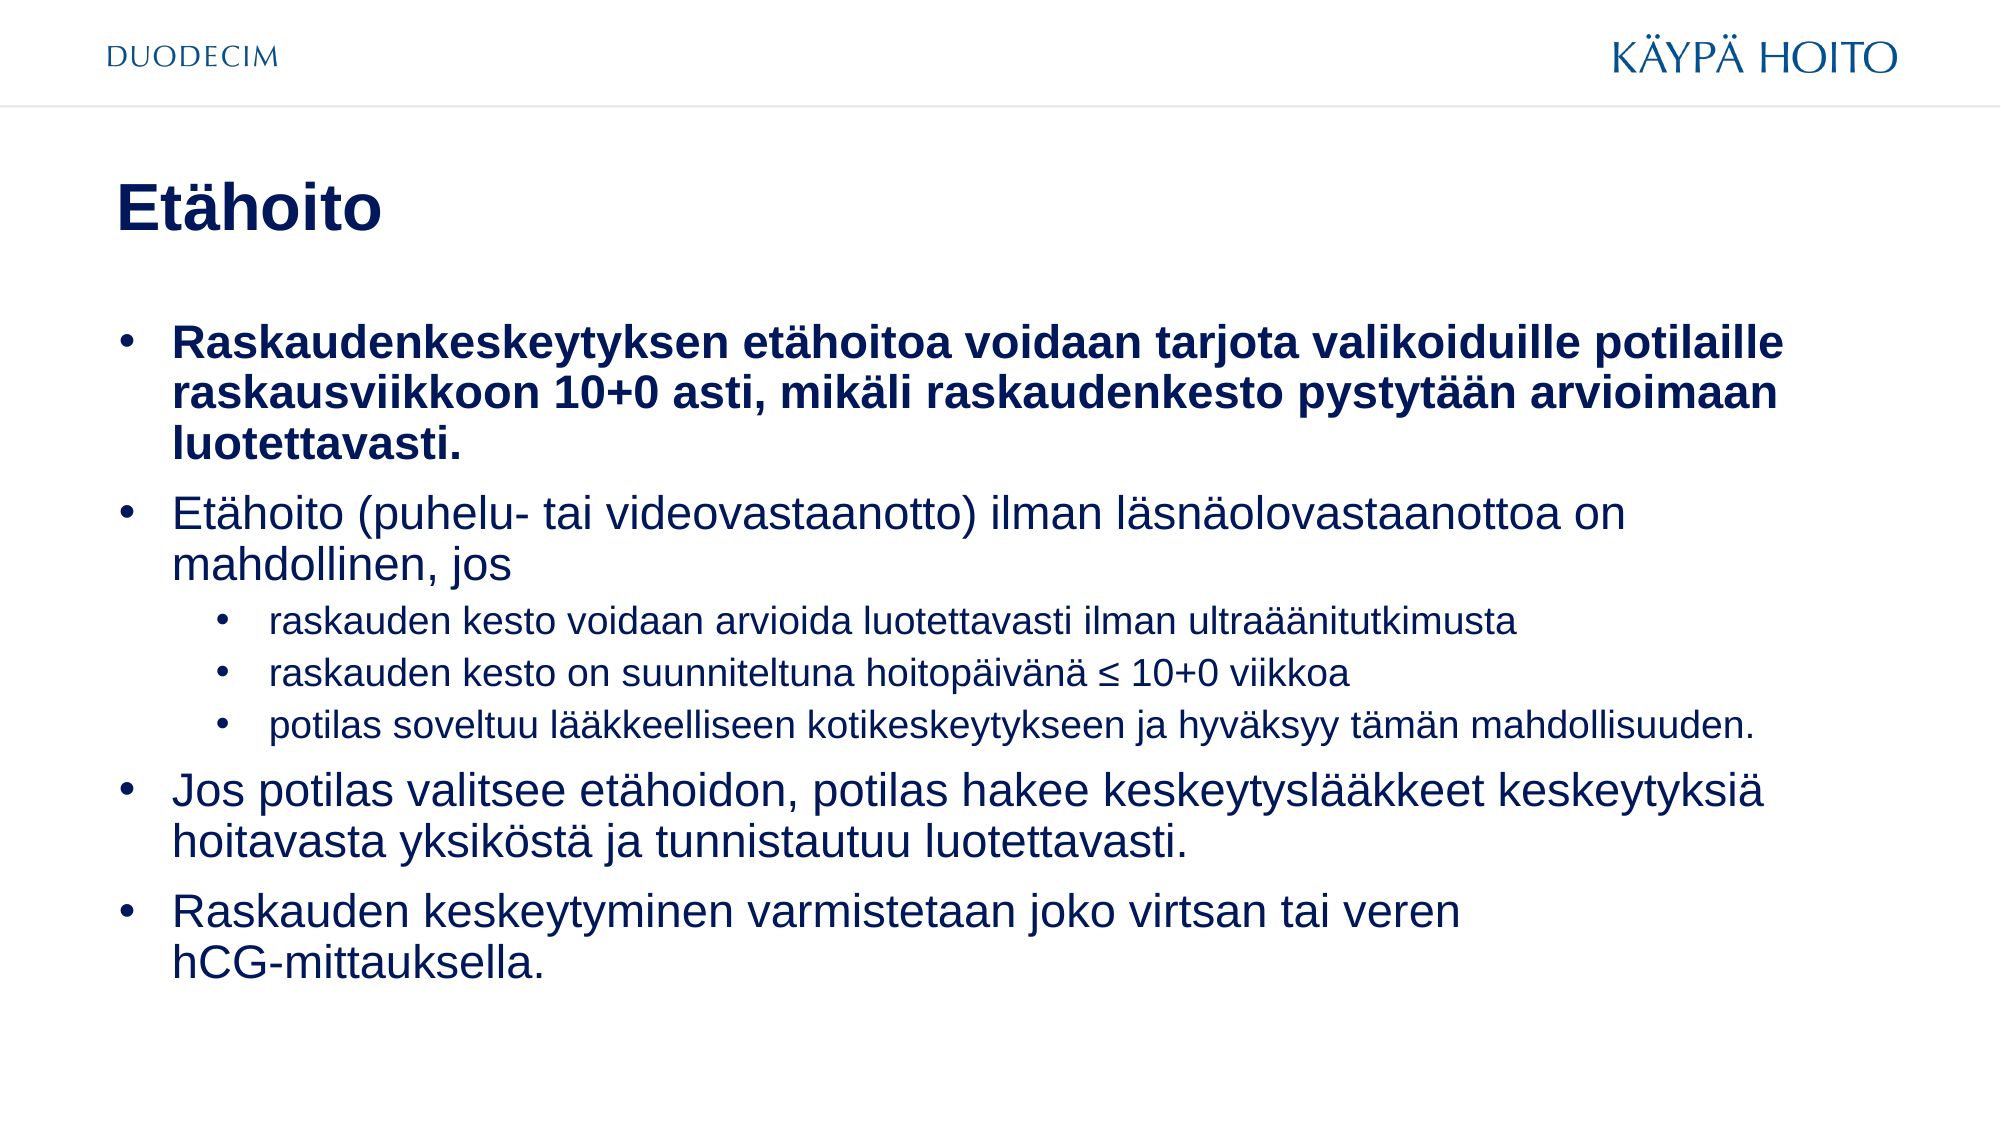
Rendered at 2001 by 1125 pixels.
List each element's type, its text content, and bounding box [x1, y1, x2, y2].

picture [90, 27, 295, 85]
list Raskaudenkeskeytyksen etähoitoa voidaan tarjota valikoiduille potilaille raskausviikkoon 10+0 asti, mikäli raskaudenkesto pystytään arvioimaan luotettavasti. Etähoito (puhelu- tai videovastaanotto) ilman läsnäolovastaanottoa on mahdollinen, jos raskauden kesto voidaan arvioida luotettavasti ilman ultraäänitutkimusta raskauden kesto on suunniteltuna hoitopäivänä ≤ 10+0 viikkoa potilas soveltuu lääkkeelliseen kotikeskeytykseen ja hyväksyy tämän mahdollisuuden. Jos potilas valitsee etähoidon, potilas hakee keskeytyslääkkeet keskeytyksiä hoitavasta yksiköstä ja tunnistautuu luotettavasti. Raskauden keskeytyminen varmistetaan joko virtsan tai veren hCG-mittauksella. [103, 309, 1896, 1000]
picture [1614, 34, 1897, 73]
title Etähoito [101, 140, 1893, 278]
